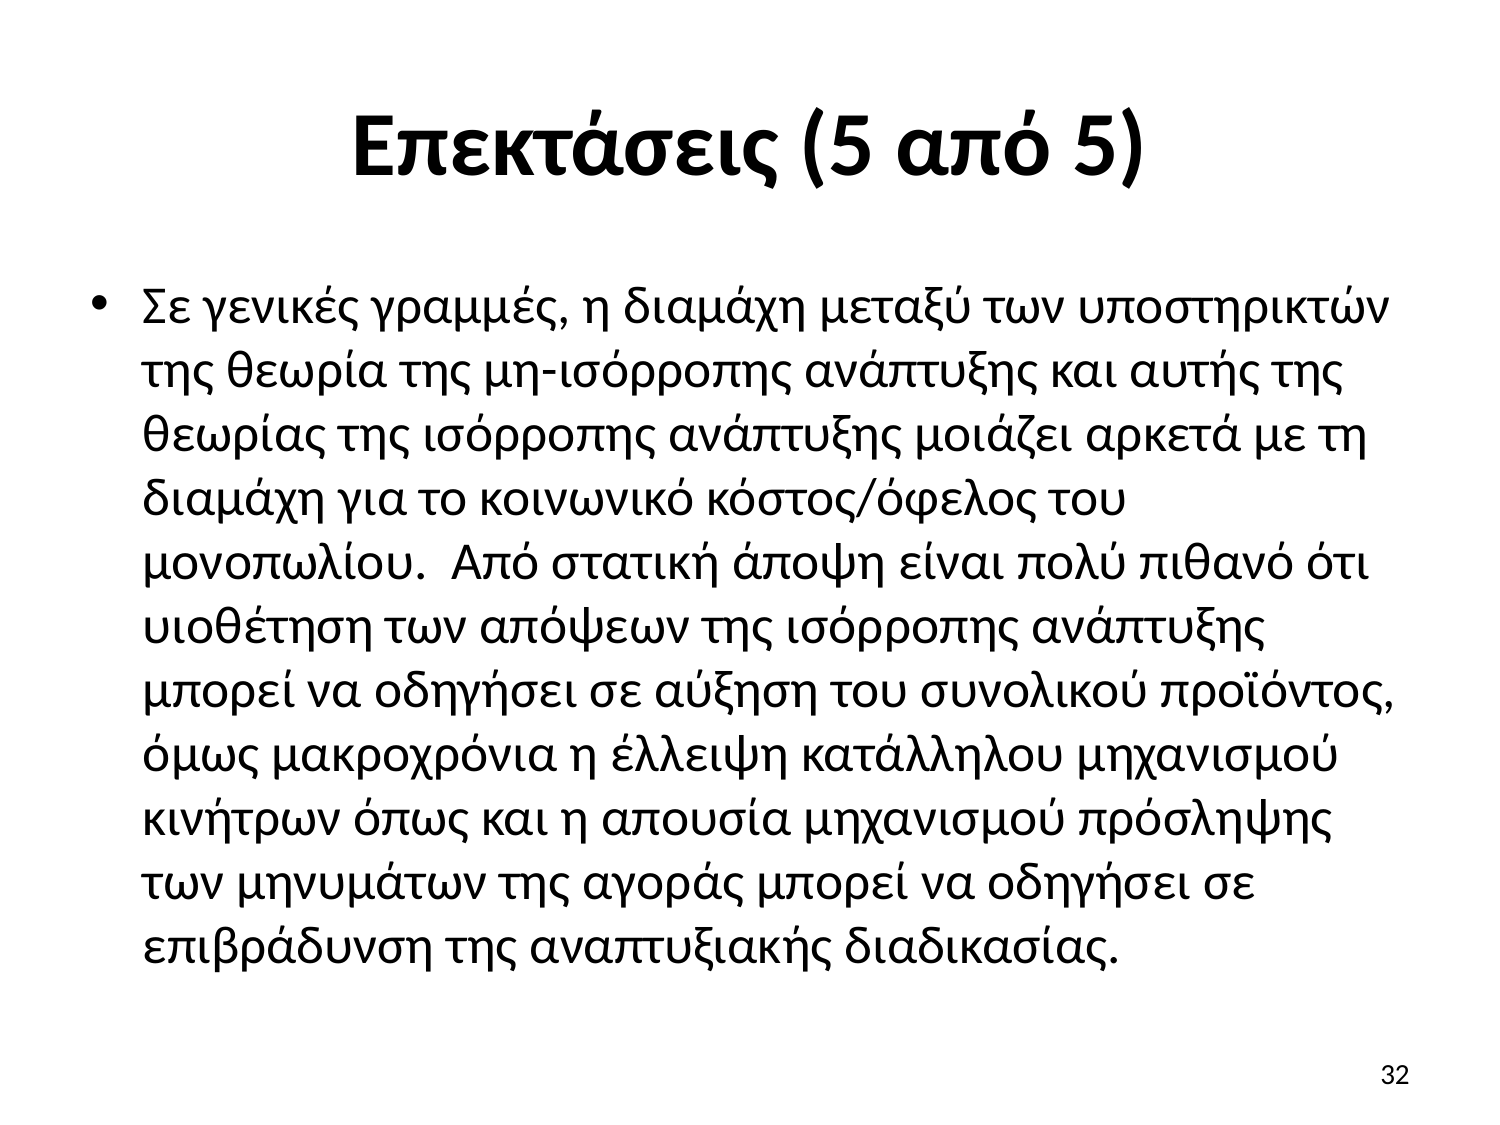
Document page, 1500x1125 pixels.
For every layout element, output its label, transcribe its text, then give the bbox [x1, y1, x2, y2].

slide_number 32 [1074, 1042, 1425, 1103]
title Επεκτάσεις (5 από 5) [75, 45, 1425, 233]
list Σε γενικές γραμμές, η διαμάχη μεταξύ των υποστηρικτών της θεωρία της μη-ισόρροπης ανάπτυξης και αυτής της θεωρίας της ισόρροπης ανάπτυξης μοιάζει αρκετά με τη διαμάχη για το κοινωνικό κόστος/όφελος του μονοπωλίου. Από στατική άποψη είναι πολύ πιθανό ότι υιοθέτηση των απόψεων της ισόρροπης ανάπτυξης μπορεί να οδηγήσει σε αύξηση του συνολικού προϊόντος, όμως μακροχρόνια η έλλειψη κατάλληλου μηχανισμού κινήτρων όπως και η απουσία μηχανισμού πρόσληψης των μηνυμάτων της αγοράς μπορεί να οδηγήσει σε επιβράδυνση της αναπτυξιακής διαδικασίας. [75, 262, 1425, 1005]
